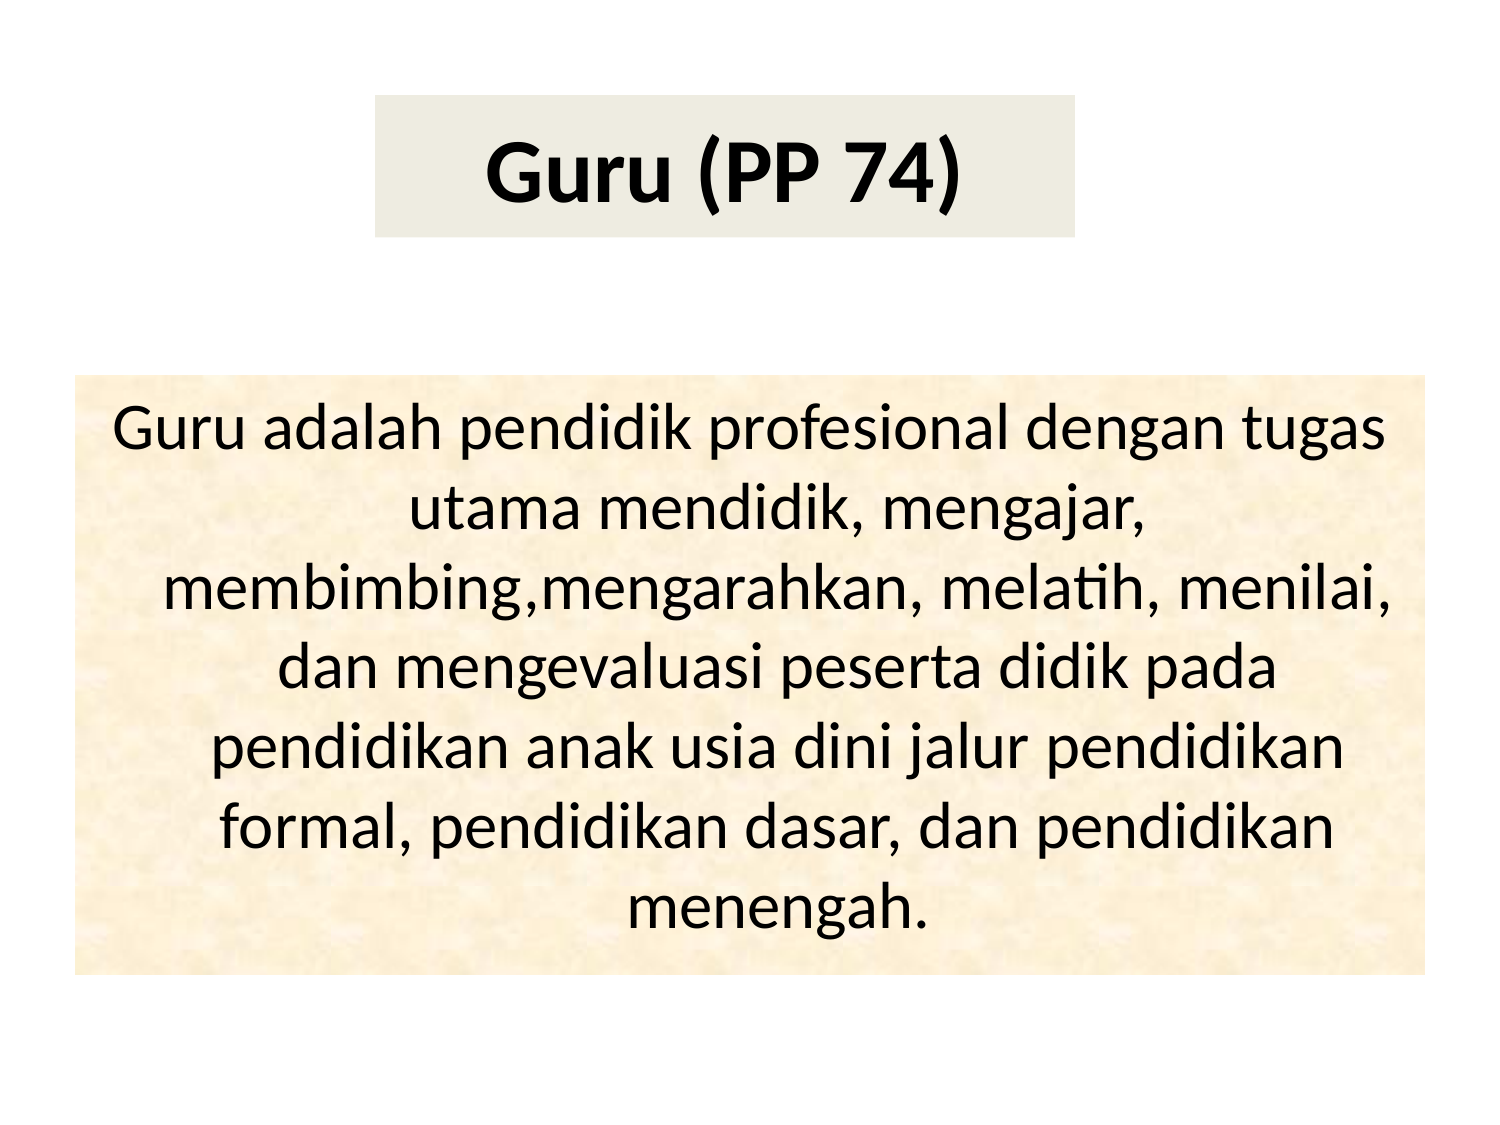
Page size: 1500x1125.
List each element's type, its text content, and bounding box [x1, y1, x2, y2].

title Guru (PP 74) [375, 95, 1075, 238]
list Guru adalah pendidik profesional dengan tugas utama mendidik, mengajar, membimbing,mengarahkan, melatih, menilai, dan mengevaluasi peserta didik pada pendidikan anak usia dini jalur pendidikan formal, pendidikan dasar, dan pendidikan menengah. [75, 375, 1425, 975]
